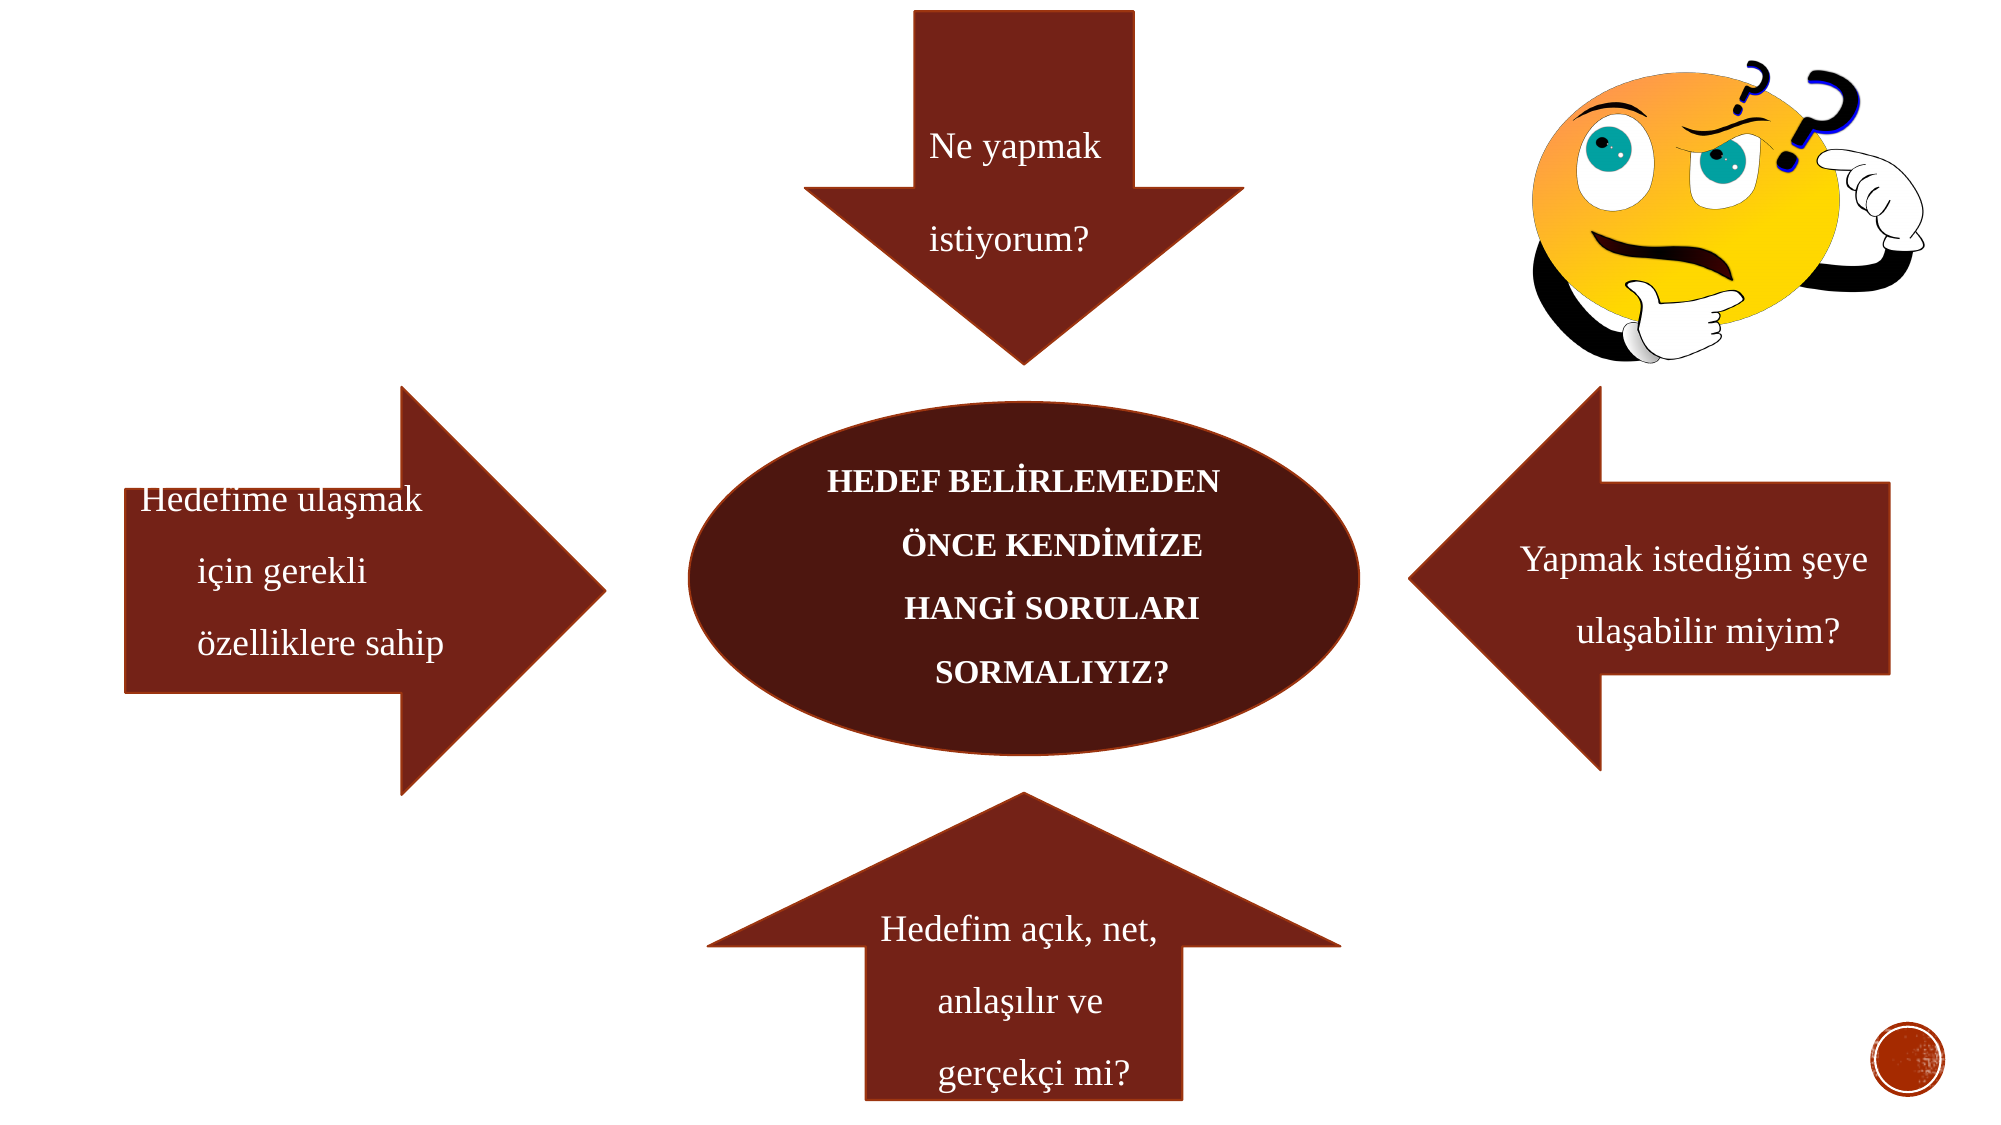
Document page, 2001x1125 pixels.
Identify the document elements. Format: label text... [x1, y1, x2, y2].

text_box Hedefime ulaşmak için gerekli özelliklere sahip miyim? [124, 385, 607, 796]
text_box HEDEF BELİRLEMEDEN ÖNCE KENDİMİZE HANGİ SORULARI SORMALIYIZ? [687, 400, 1361, 757]
text_box Ne yapmak istiyorum? [803, 10, 1245, 366]
text_box Hedefim açık, net, anlaşılır ve gerçekçi mi? [706, 791, 1342, 1102]
text_box Yapmak istediğim şeye ulaşabilir miyim? [1408, 385, 1891, 772]
picture [1470, 57, 1951, 365]
